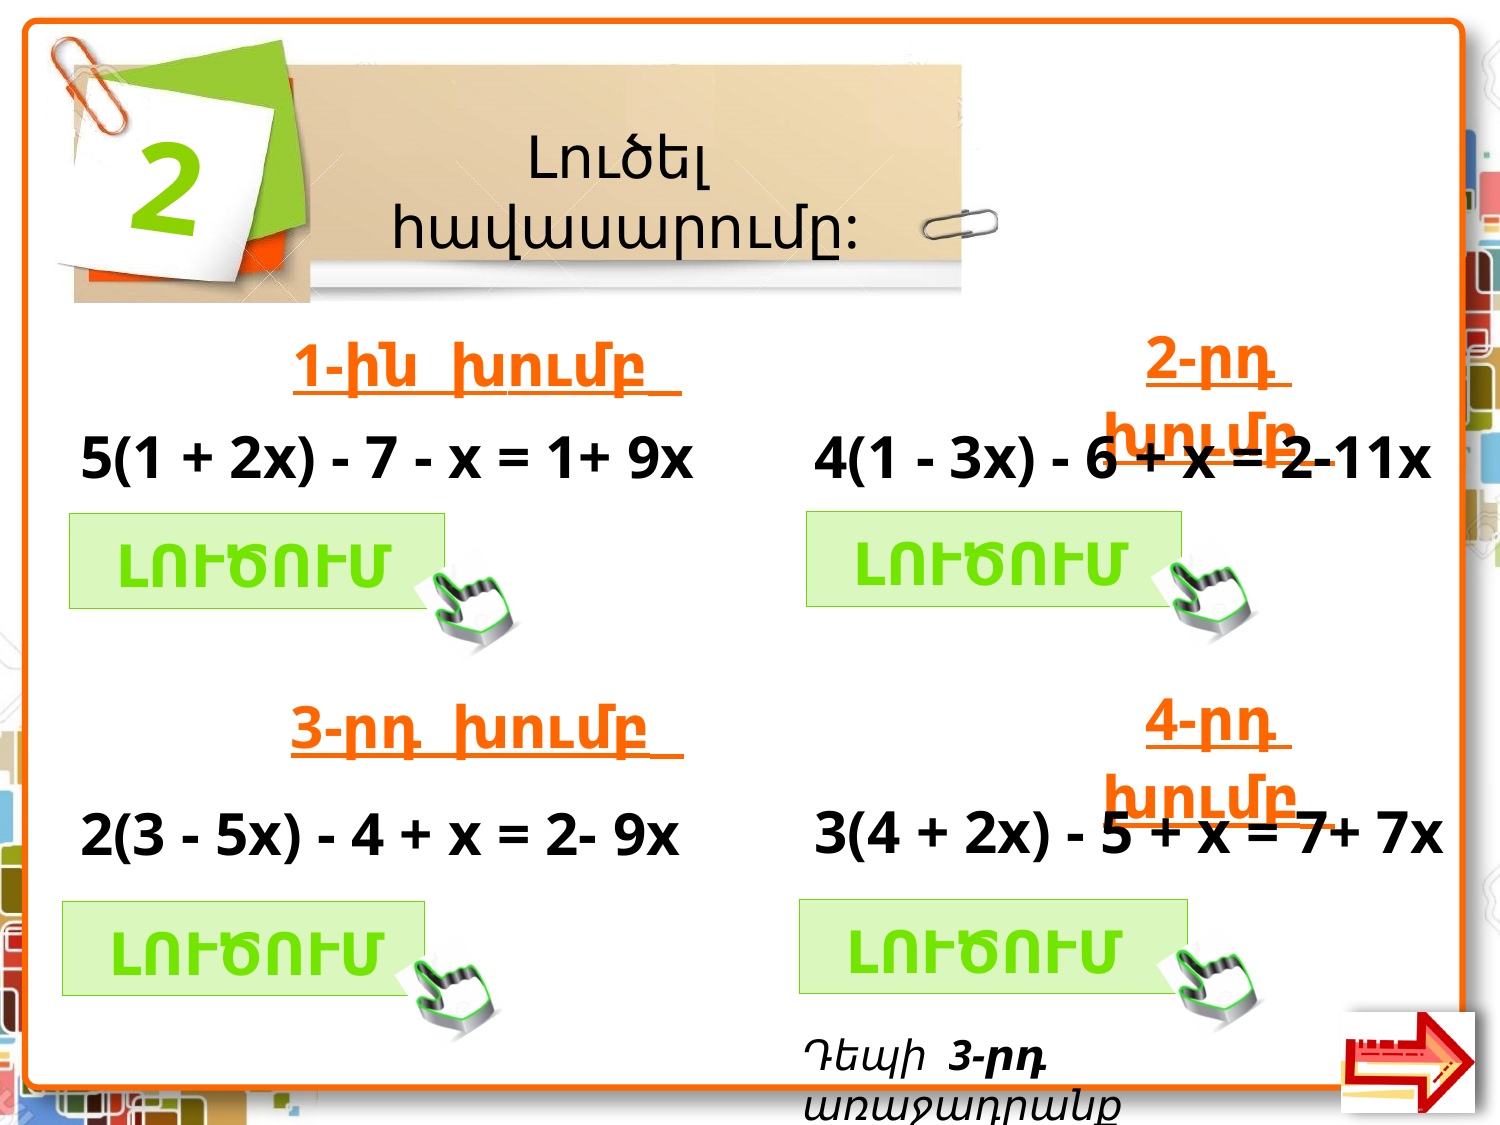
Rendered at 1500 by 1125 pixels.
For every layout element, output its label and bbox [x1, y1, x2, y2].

text_box [27, 18, 1461, 23]
text_box [37, 24, 999, 303]
text_box [0, 24, 1500, 1125]
picture [431, 559, 507, 650]
picture [1174, 936, 1251, 1027]
picture [412, 947, 488, 1038]
picture [1341, 1012, 1476, 1113]
picture [1168, 549, 1245, 639]
